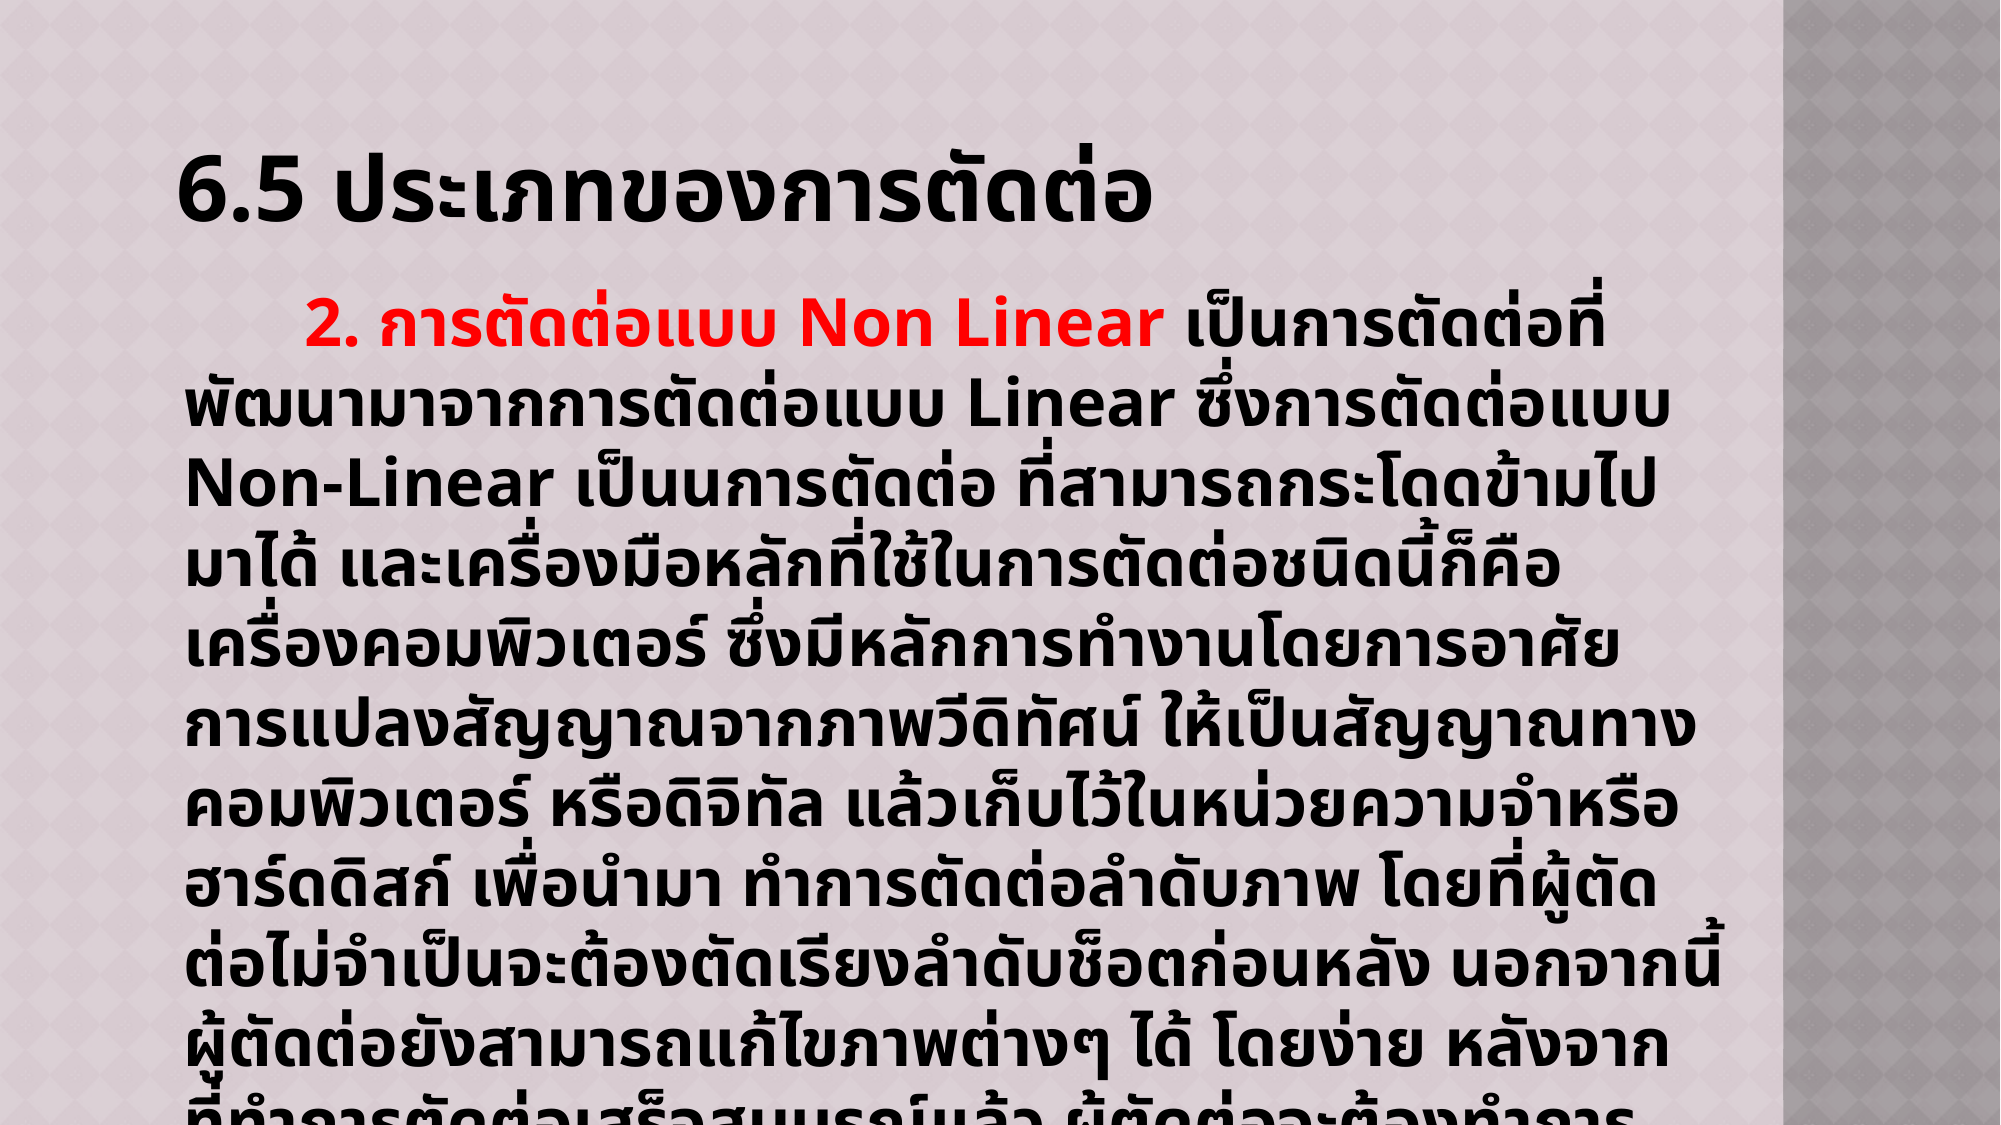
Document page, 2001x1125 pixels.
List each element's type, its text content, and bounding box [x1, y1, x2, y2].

title 6.5 ประเภทของการตัดต่อ [168, 128, 1684, 240]
text_box 2. การตัดต่อแบบ Non Linear เป็นการตัดต่อที่พัฒนามาจากการตัดต่อแบบ Linear ซึ่งการตัดต่อแบบ Non-Linear เป็นนการตัดต่อ ที่สามารถกระโดดข้ามไปมาได้ และเครื่องมือหลักที่ใช้ในการตัดต่อชนิดนี้ก็คือ เครื่องคอมพิวเตอร์ ซึ่งมีหลักการทำงานโดยการอาศัย การแปลงสัญญาณจากภาพวีดิทัศน์ ให้เป็นสัญญาณทางคอมพิวเตอร์ หรือดิจิทัล แล้วเก็บไว้ในหน่วยความจำหรือฮาร์ดดิสก์ เพื่อนำมา ทำการตัดต่อลำดับภาพ โดยที่ผู้ตัดต่อไม่จำเป็นจะต้องตัดเรียงลำดับช็อตก่อนหลัง นอกจากนี้ผู้ตัดต่อยังสามารถแก้ไขภาพต่างๆ ได้ โดยง่าย หลังจากที่ทำการตัดต่อเสร็จสมบูรณ์แล้ว ผู้ตัดต่อจะต้องทำการแปลงสัญญาณดิจิทัลนั้น ให้กลับเป็นเหมือนเดิมเพื่อบันทึกลง สู่เครื่องเทปหรือแผ่นบันทึกข้อมูลอีกครั้งหนึ่ง [168, 272, 1743, 1125]
